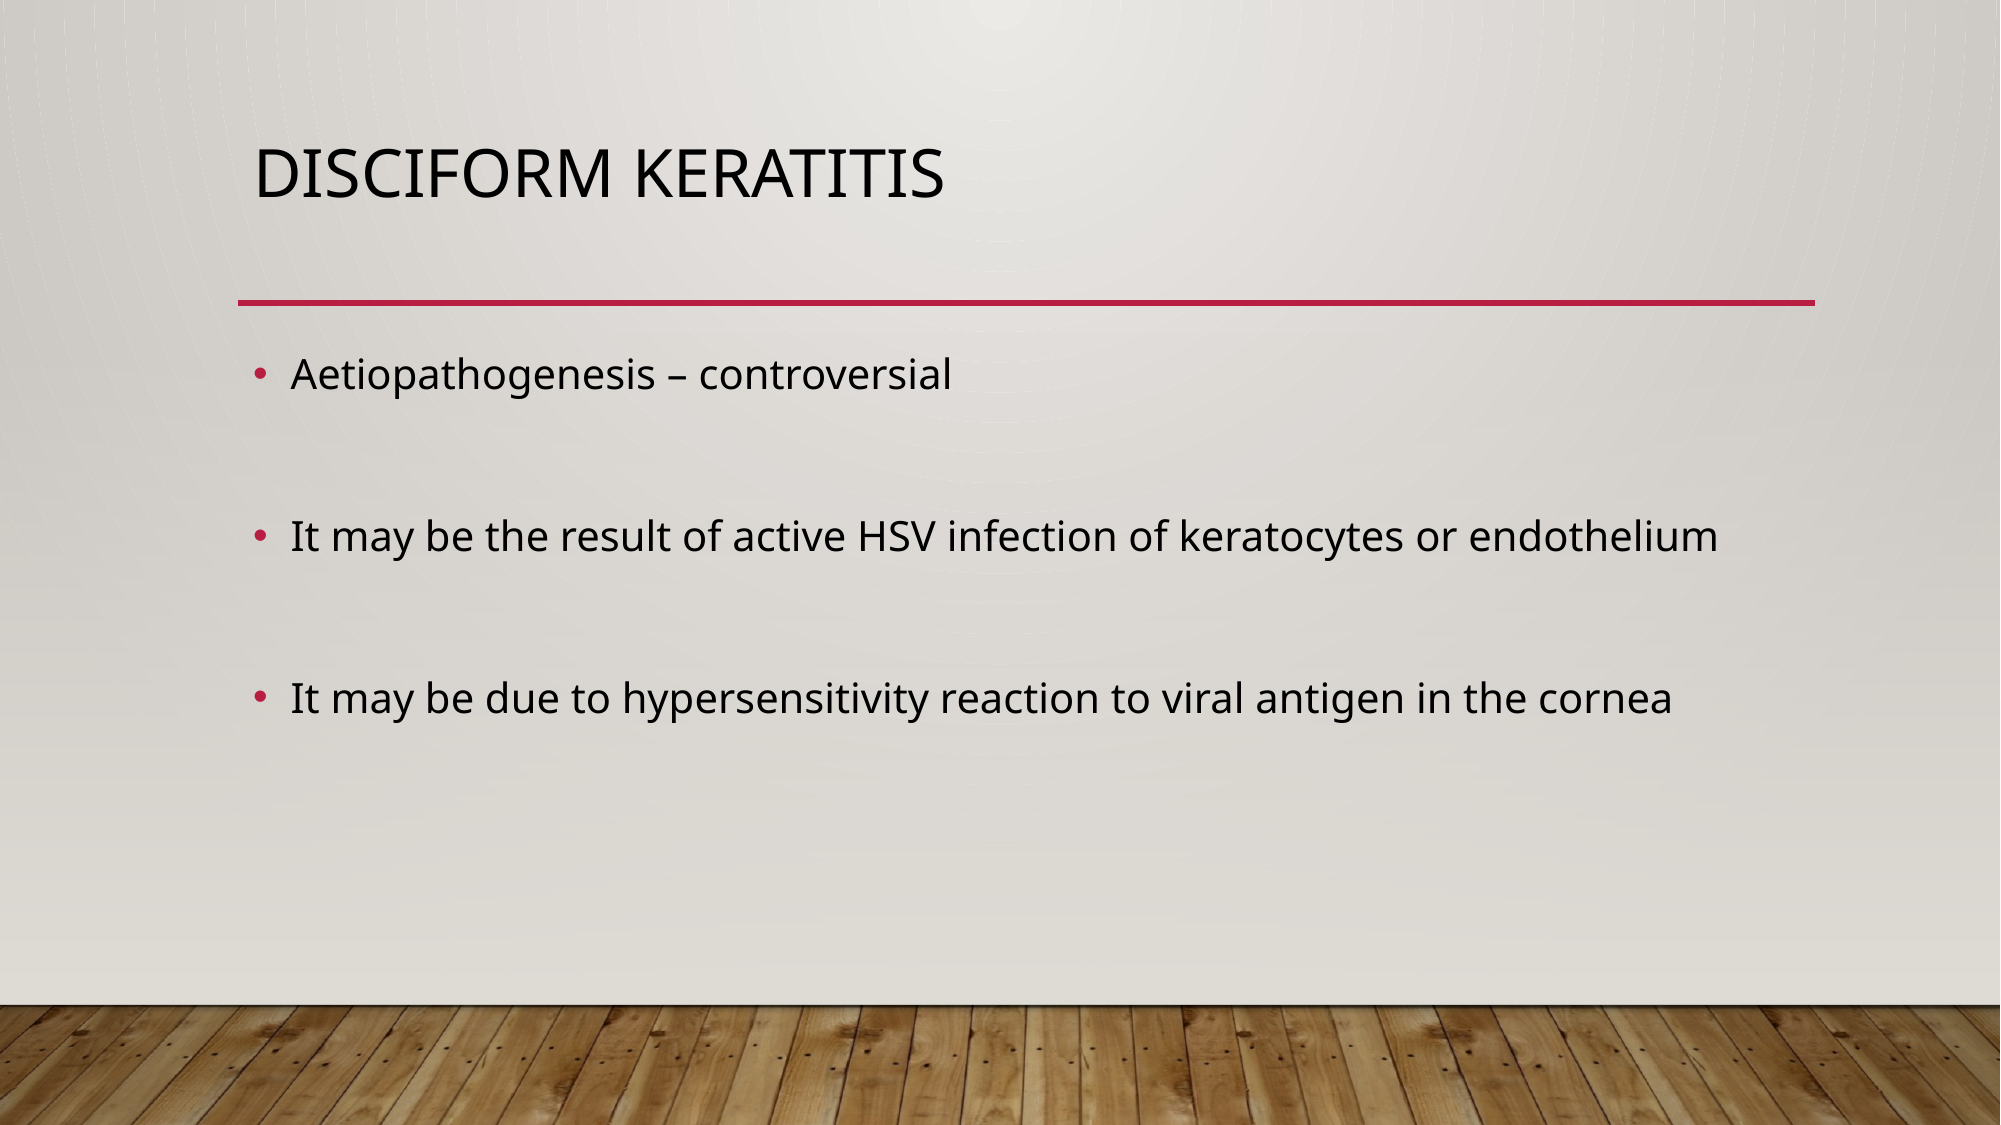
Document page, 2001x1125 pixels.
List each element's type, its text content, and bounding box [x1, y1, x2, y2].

picture [0, 1005, 2000, 1125]
list Aetiopathogenesis – controversial It may be the result of active HSV infection of keratocytes or endothelium It may be due to hypersensitivity reaction to viral antigen in the cornea [238, 330, 1814, 897]
title Disciform keratitis [238, 131, 1814, 305]
